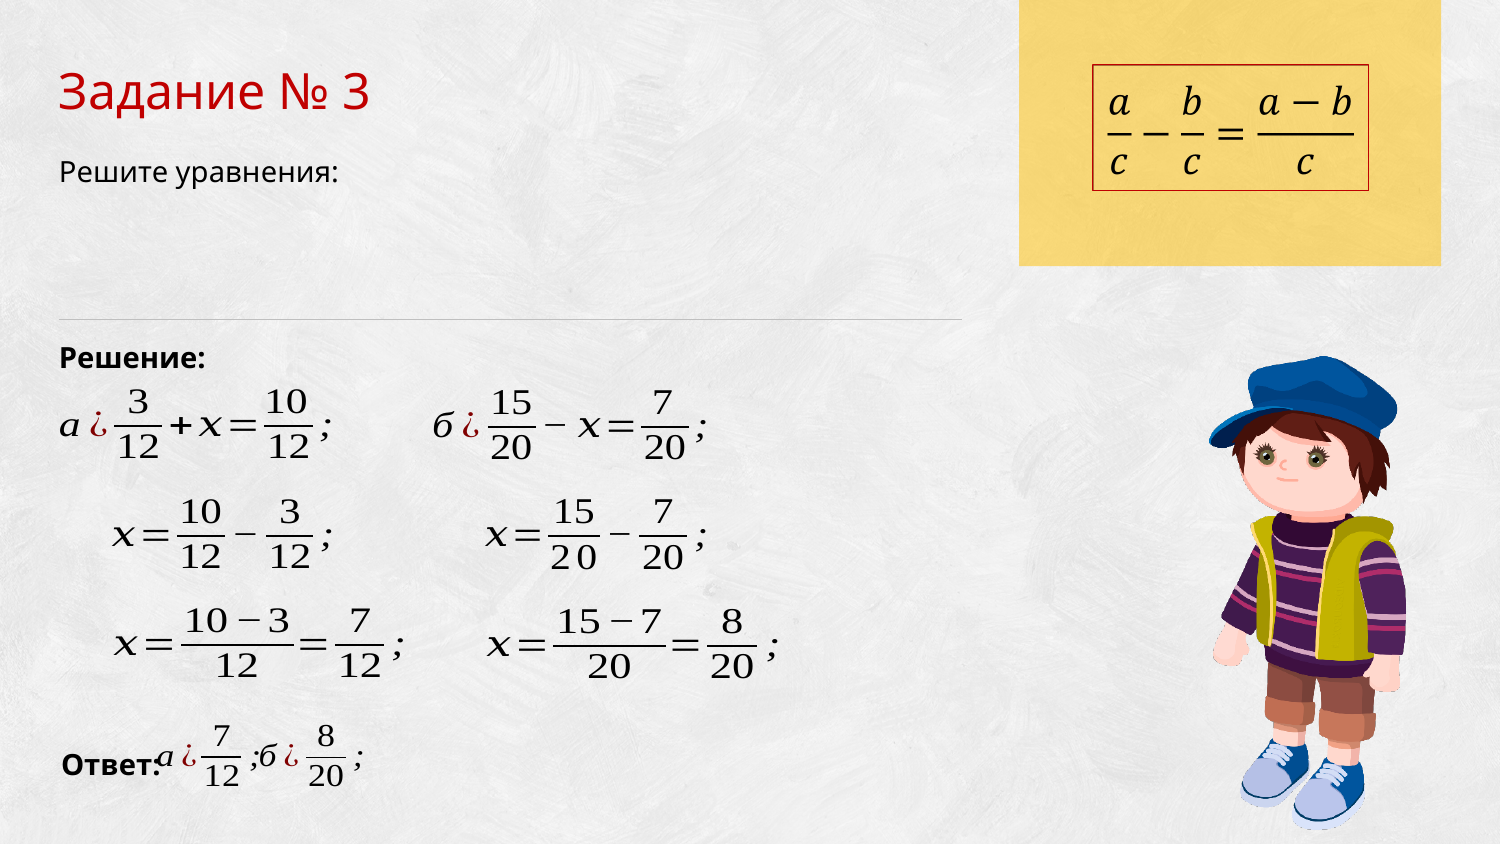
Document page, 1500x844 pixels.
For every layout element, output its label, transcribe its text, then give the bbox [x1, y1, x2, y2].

text_box Ответ: [60, 746, 483, 782]
picture [0, 0, 1500, 844]
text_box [1019, 0, 1442, 267]
text_box Задание № 3 [58, 59, 721, 120]
text_box Решение: [58, 339, 481, 375]
